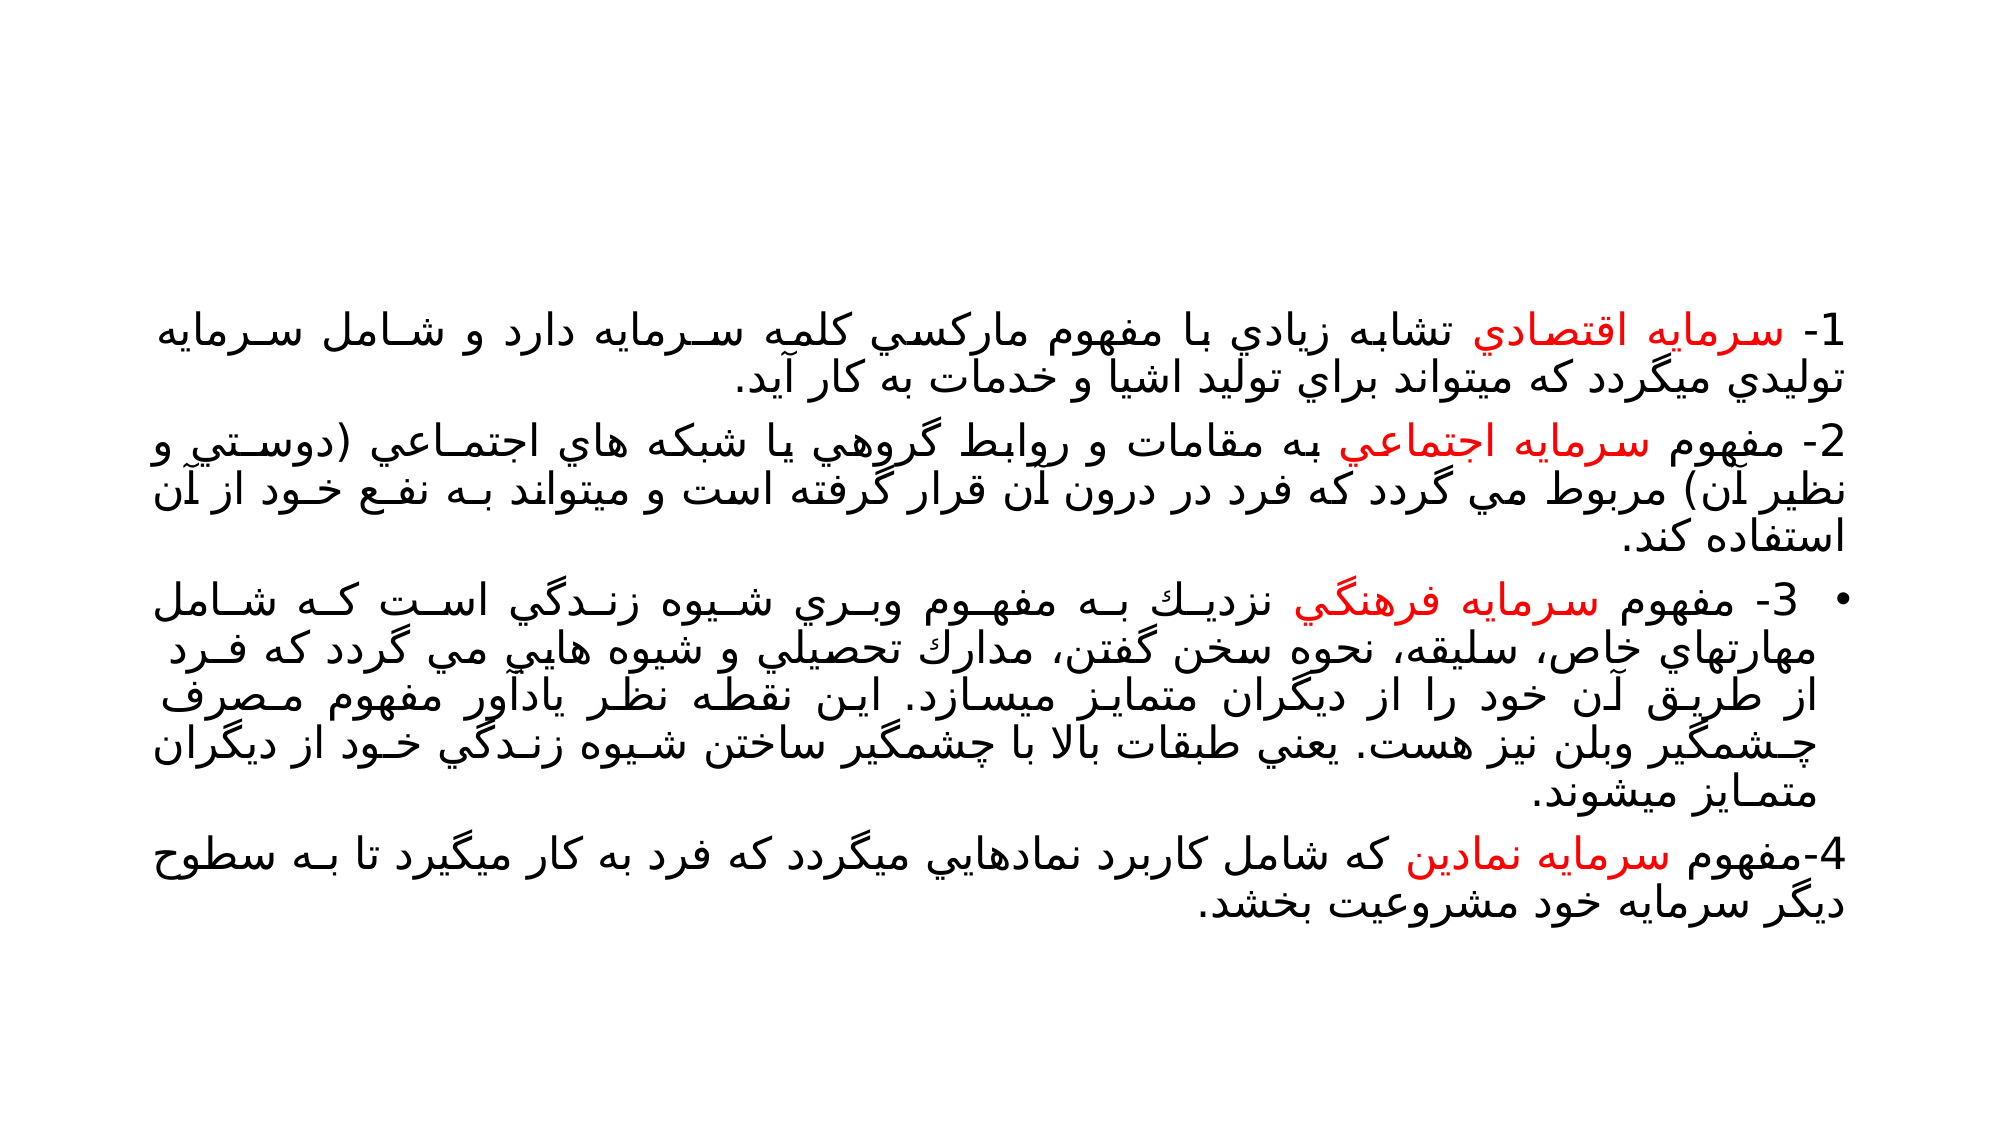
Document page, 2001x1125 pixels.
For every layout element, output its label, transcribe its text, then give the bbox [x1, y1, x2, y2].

list 1- سرمايه اقتصادي تشابه زيادي با مفهوم ماركسي كلمه سـرمايه دارد و شـامل سـرمايه توليدي ميگردد كه ميتواند براي توليد اشيا و خدمات به كار آيد. 2- مفهوم سرمايه اجتماعي به مقامات و روابط گروهي يا شبكه هاي اجتمـاعي (دوسـتي و نظير آن) مربوط مي گردد كه فرد در درون آن قرار گرفته است و ميتواند بـه نفـع خـود از آن استفاده كند. 3- مفهوم سرمايه فرهنگي نزديـك بـه مفهـوم وبـري شـيوه زنـدگي اسـت كـه شـامل مهارتهاي خاص، سليقه، نحوه سخن گفتن، مدارك تحصيلي و شيوه هايي مي گردد كه فـرد از طريق آن خود را از ديگران متمايز ميسازد. اين نقطه نظر يادآور مفهوم مـصرف چـشمگير وبلن نيز هست. يعني طبقات بالا با چشمگير ساختن شـيوه زنـدگي خـود از ديگران متمـايز ميشوند. 4-مفهوم سرمايه نمادين كه شامل كاربرد نمادهايي ميگردد كه فرد به كار ميگيرد تا بـه سطوح ديگر سرمايه خود مشروعيت بخشد. [137, 299, 1863, 1014]
